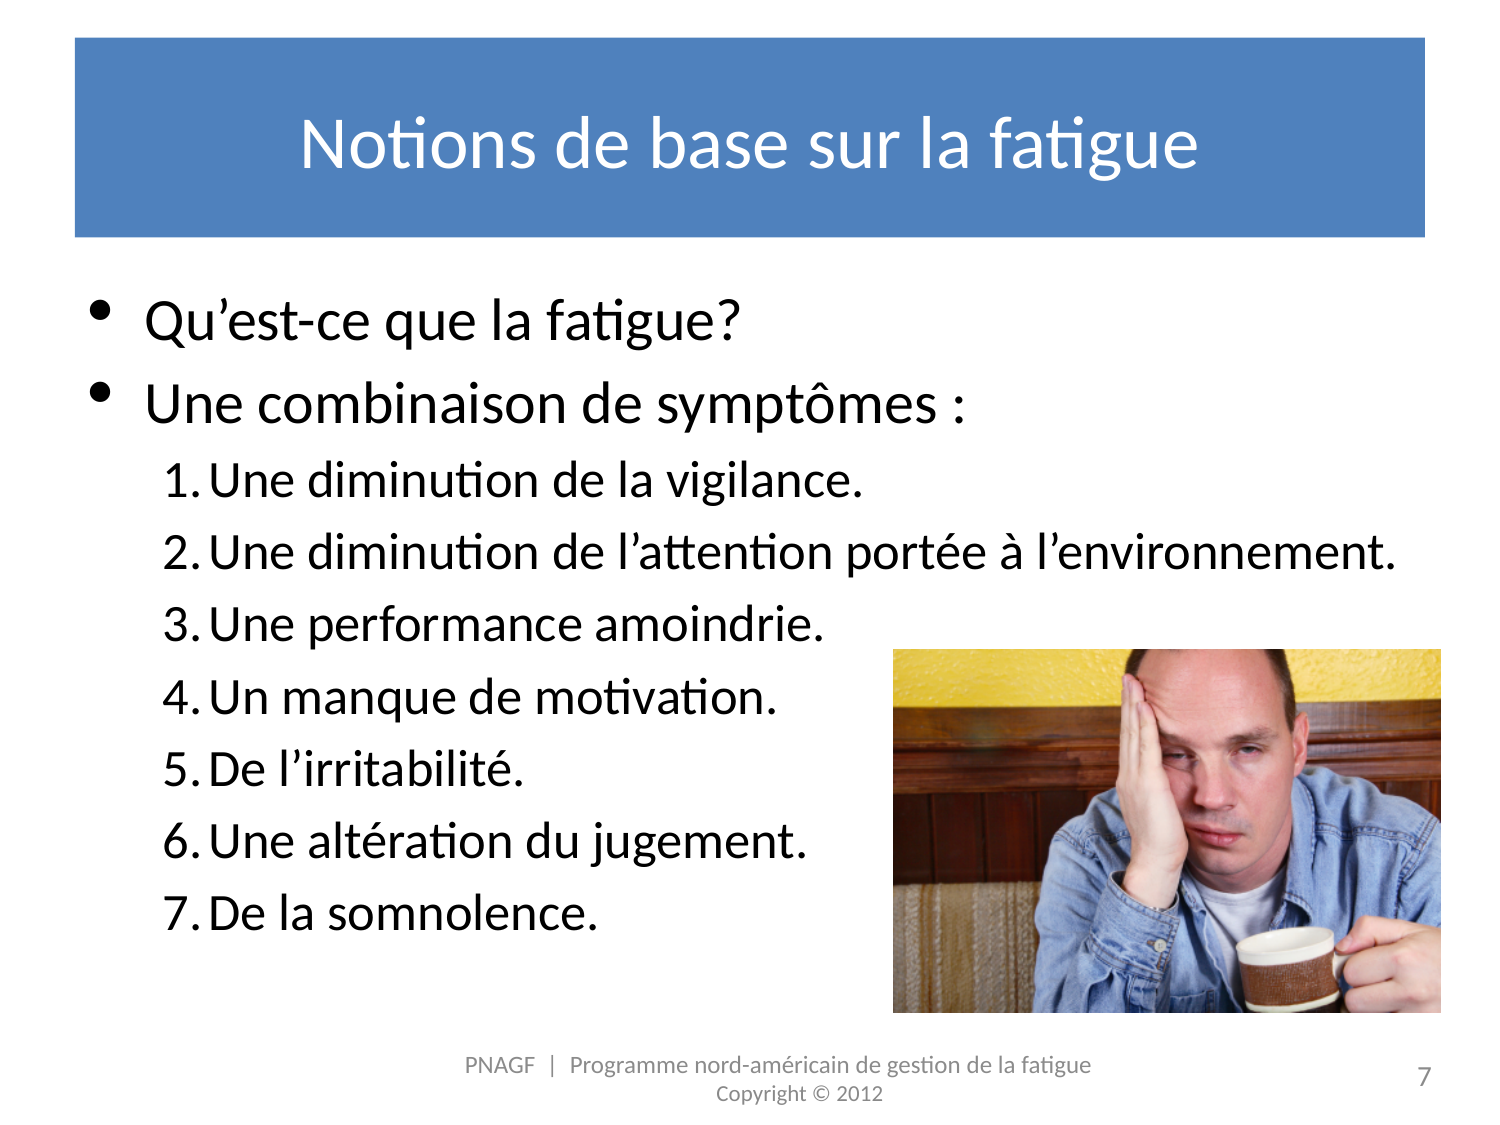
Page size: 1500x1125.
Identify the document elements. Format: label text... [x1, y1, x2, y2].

list Qu’est-ce que la fatigue? Une combinaison de symptômes : Une diminution de la vigilance. Une diminution de l’attention portée à l’environnement. Une performance amoindrie. Un manque de motivation. De l’irritabilité. Une altération du jugement. De la somnolence. [75, 262, 1425, 1005]
picture [893, 649, 1441, 1013]
title Notions de base sur la fatigue [75, 45, 1425, 233]
